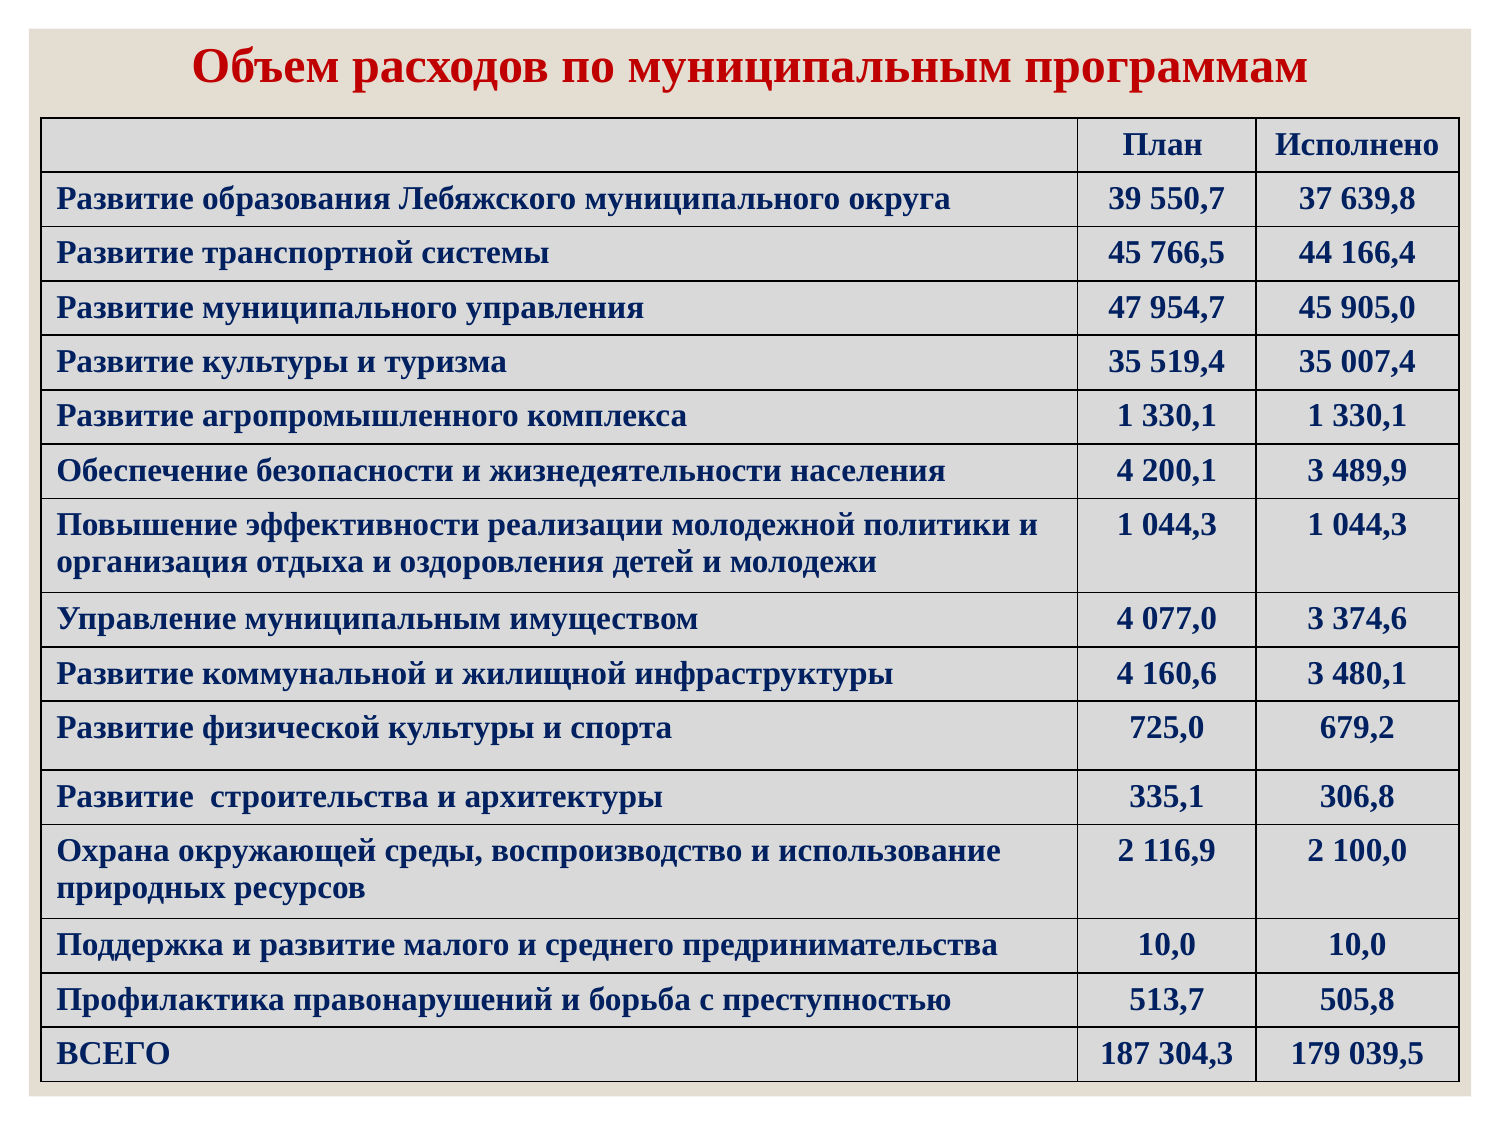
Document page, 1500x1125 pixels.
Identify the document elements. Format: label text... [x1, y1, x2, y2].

table_header Объем расходов по муниципальным программам [41, 31, 1459, 117]
table_cell Охрана окружающей среды, воспроизводство и использование природных ресурсов [42, 825, 1077, 918]
table_cell 3 480,1 [1257, 648, 1458, 700]
table_cell Развитие муниципального управления [42, 282, 1077, 334]
table_cell 47 954,7 [1078, 282, 1255, 334]
table_cell Управление муниципальным имуществом [42, 593, 1077, 646]
table_cell 513,7 [1078, 974, 1255, 1026]
table_cell 1 330,1 [1257, 391, 1458, 443]
table_cell 2 116,9 [1078, 825, 1255, 918]
table_cell Повышение эффективности реализации молодежной политики и организация отдыха и оздоровления детей и молодежи [42, 499, 1077, 592]
table_cell 1 044,3 [1078, 499, 1255, 592]
table_cell 4 077,0 [1078, 593, 1255, 646]
table_cell 4 160,6 [1078, 648, 1255, 700]
table_cell Развитие физической культуры и спорта [42, 702, 1077, 769]
table_cell 35 007,4 [1257, 336, 1458, 389]
table_cell 335,1 [1078, 771, 1255, 824]
table_cell Поддержка и развитие малого и среднего предринимательства [42, 919, 1077, 972]
table_cell 10,0 [1257, 919, 1458, 972]
table_cell Развитие культуры и туризма [42, 336, 1077, 389]
table_cell 1 330,1 [1078, 391, 1255, 443]
table_cell 44 166,4 [1257, 227, 1458, 280]
table_cell 39 550,7 [1078, 173, 1255, 226]
table_cell 3 374,6 [1257, 593, 1458, 646]
table_cell 505,8 [1257, 974, 1458, 1026]
table_cell 45 905,0 [1257, 282, 1458, 334]
table_cell 1 044,3 [1257, 499, 1458, 592]
table_cell [42, 119, 1077, 171]
table_cell 4 200,1 [1078, 445, 1255, 498]
table_cell План [1078, 119, 1255, 171]
table_cell Развитие коммунальной и жилищной инфраструктуры [42, 648, 1077, 700]
table_cell 10,0 [1078, 919, 1255, 972]
table_cell ВСЕГО [42, 1028, 1077, 1081]
table_cell Развитие агропромышленного комплекса [42, 391, 1077, 443]
table_cell 35 519,4 [1078, 336, 1255, 389]
table_cell 187 304,3 [1078, 1028, 1255, 1081]
table_cell Развитие образования Лебяжского муниципального округа [42, 173, 1077, 226]
table_cell 306,8 [1257, 771, 1458, 824]
table_cell 37 639,8 [1257, 173, 1458, 226]
table_cell 179 039,5 [1257, 1028, 1458, 1081]
table_cell Обеспечение безопасности и жизнедеятельности населения [42, 445, 1077, 498]
table_cell Развитие строительства и архитектуры [42, 771, 1077, 824]
table_cell 2 100,0 [1257, 825, 1458, 918]
table_cell 725,0 [1078, 702, 1255, 769]
table_cell Развитие транспортной системы [42, 227, 1077, 280]
table_cell Профилактика правонарушений и борьба с преступностью [42, 974, 1077, 1026]
table_cell Исполнено [1257, 119, 1458, 171]
table_cell 679,2 [1257, 702, 1458, 769]
table_cell 45 766,5 [1078, 227, 1255, 280]
table_cell 3 489,9 [1257, 445, 1458, 498]
